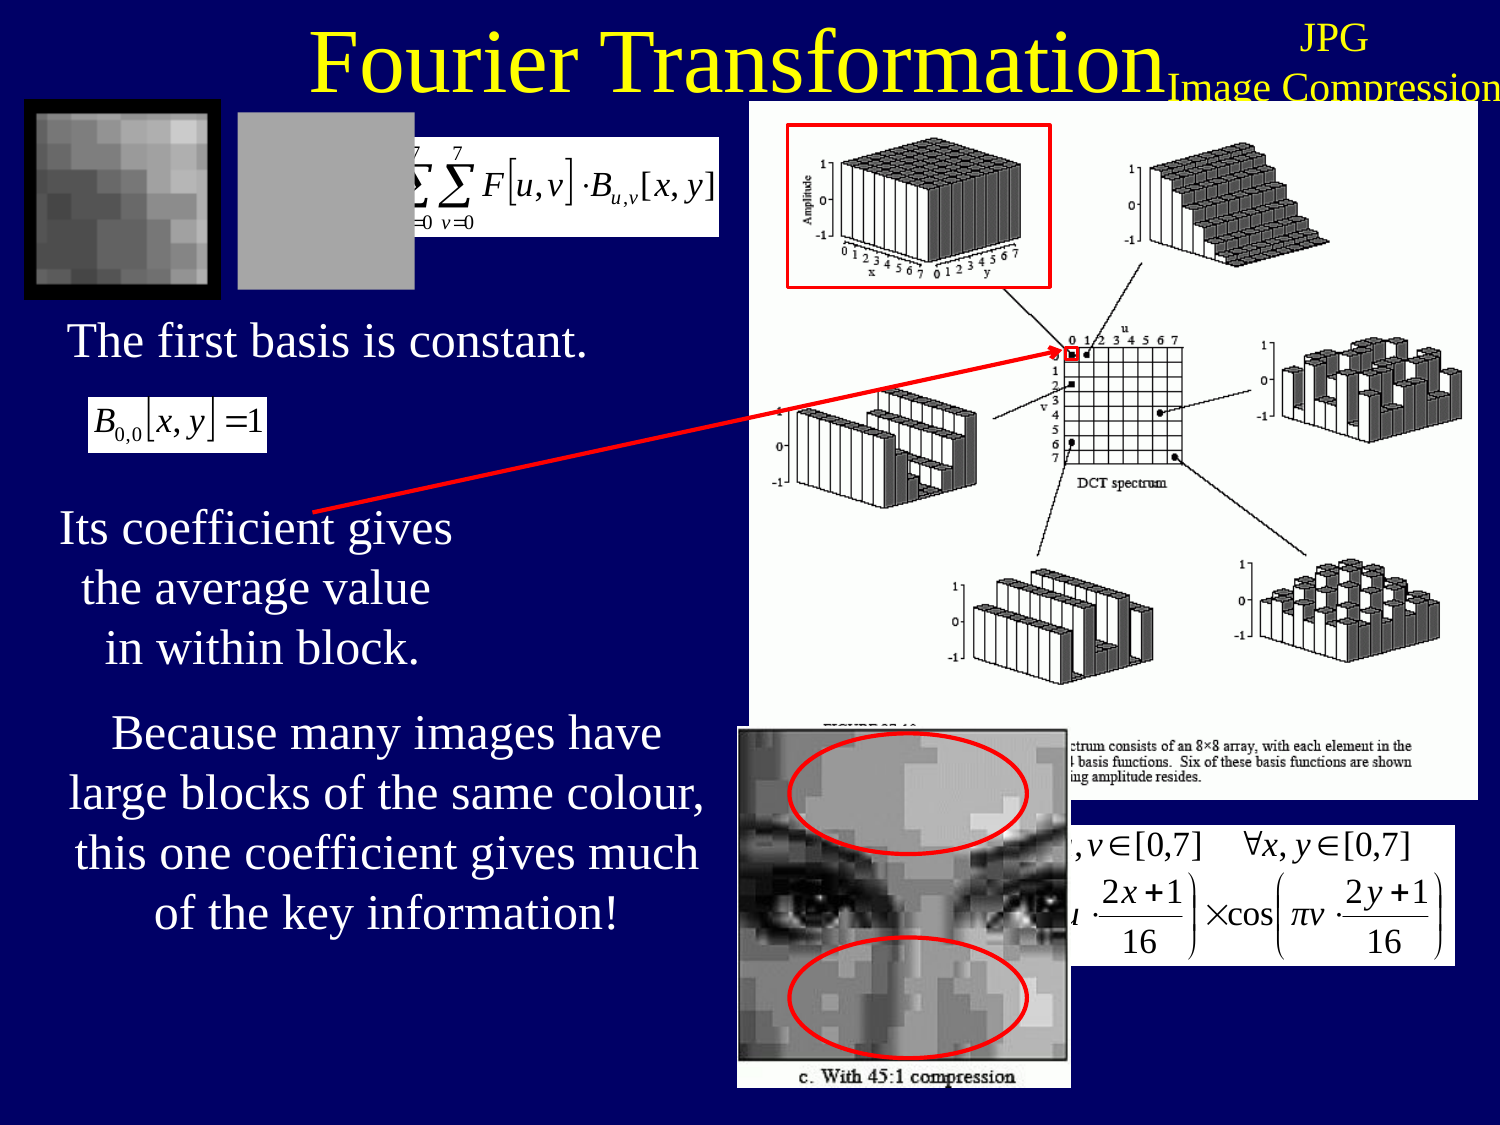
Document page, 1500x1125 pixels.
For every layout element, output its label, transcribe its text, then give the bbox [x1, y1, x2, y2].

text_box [737, 726, 1071, 1088]
text_box [237, 244, 415, 290]
text_box Fourier Transformation [112, 0, 1388, 150]
picture [749, 101, 1478, 800]
text_box Its coefficient gives the average value in within block. [44, 487, 481, 683]
text_box JPG Image Compression [1151, 2, 1500, 118]
text_box [237, 112, 415, 137]
text_box Because many images have large blocks of the same colour, this one coefficient gives much of the key information! [53, 692, 721, 948]
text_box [239, 137, 720, 238]
picture [24, 99, 221, 301]
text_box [312, 349, 1063, 513]
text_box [87, 396, 268, 453]
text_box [1074, 824, 1455, 967]
text_box The first basis is constant. [51, 299, 604, 375]
